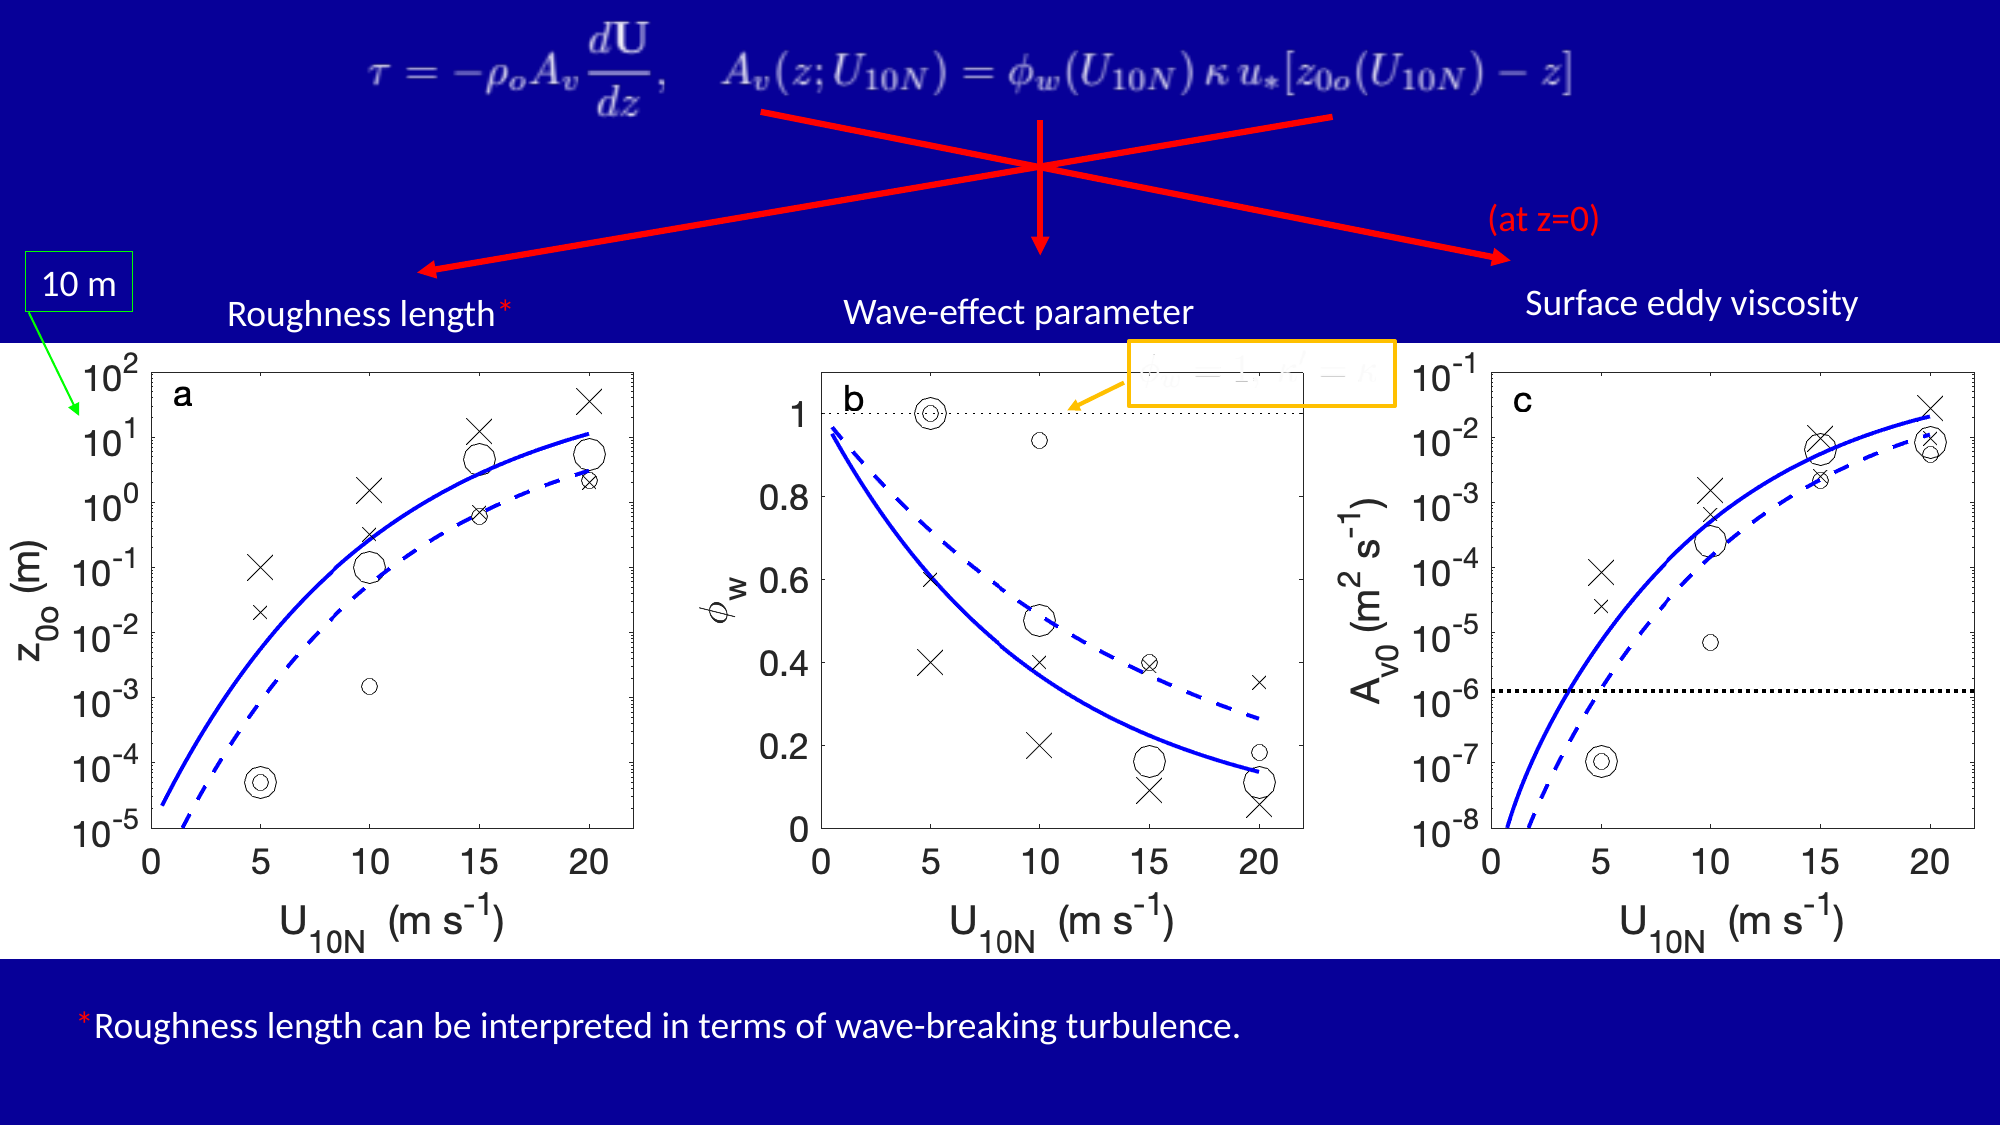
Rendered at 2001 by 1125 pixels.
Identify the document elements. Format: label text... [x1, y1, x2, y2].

text_box Roughness length* [212, 281, 543, 341]
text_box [417, 116, 1333, 273]
text_box Surface eddy viscosity [1510, 270, 1947, 331]
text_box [1067, 382, 1124, 411]
picture [351, 9, 1583, 131]
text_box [28, 312, 80, 416]
picture [0, 343, 2000, 959]
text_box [760, 111, 1511, 261]
text_box Wave-effect parameter [828, 279, 1231, 340]
text_box 10 m [25, 251, 133, 312]
text_box (at z=0) [1511, 186, 1616, 247]
text_box *Roughness length can be interpreted in terms of wave-breaking turbulence. [60, 993, 1258, 1054]
